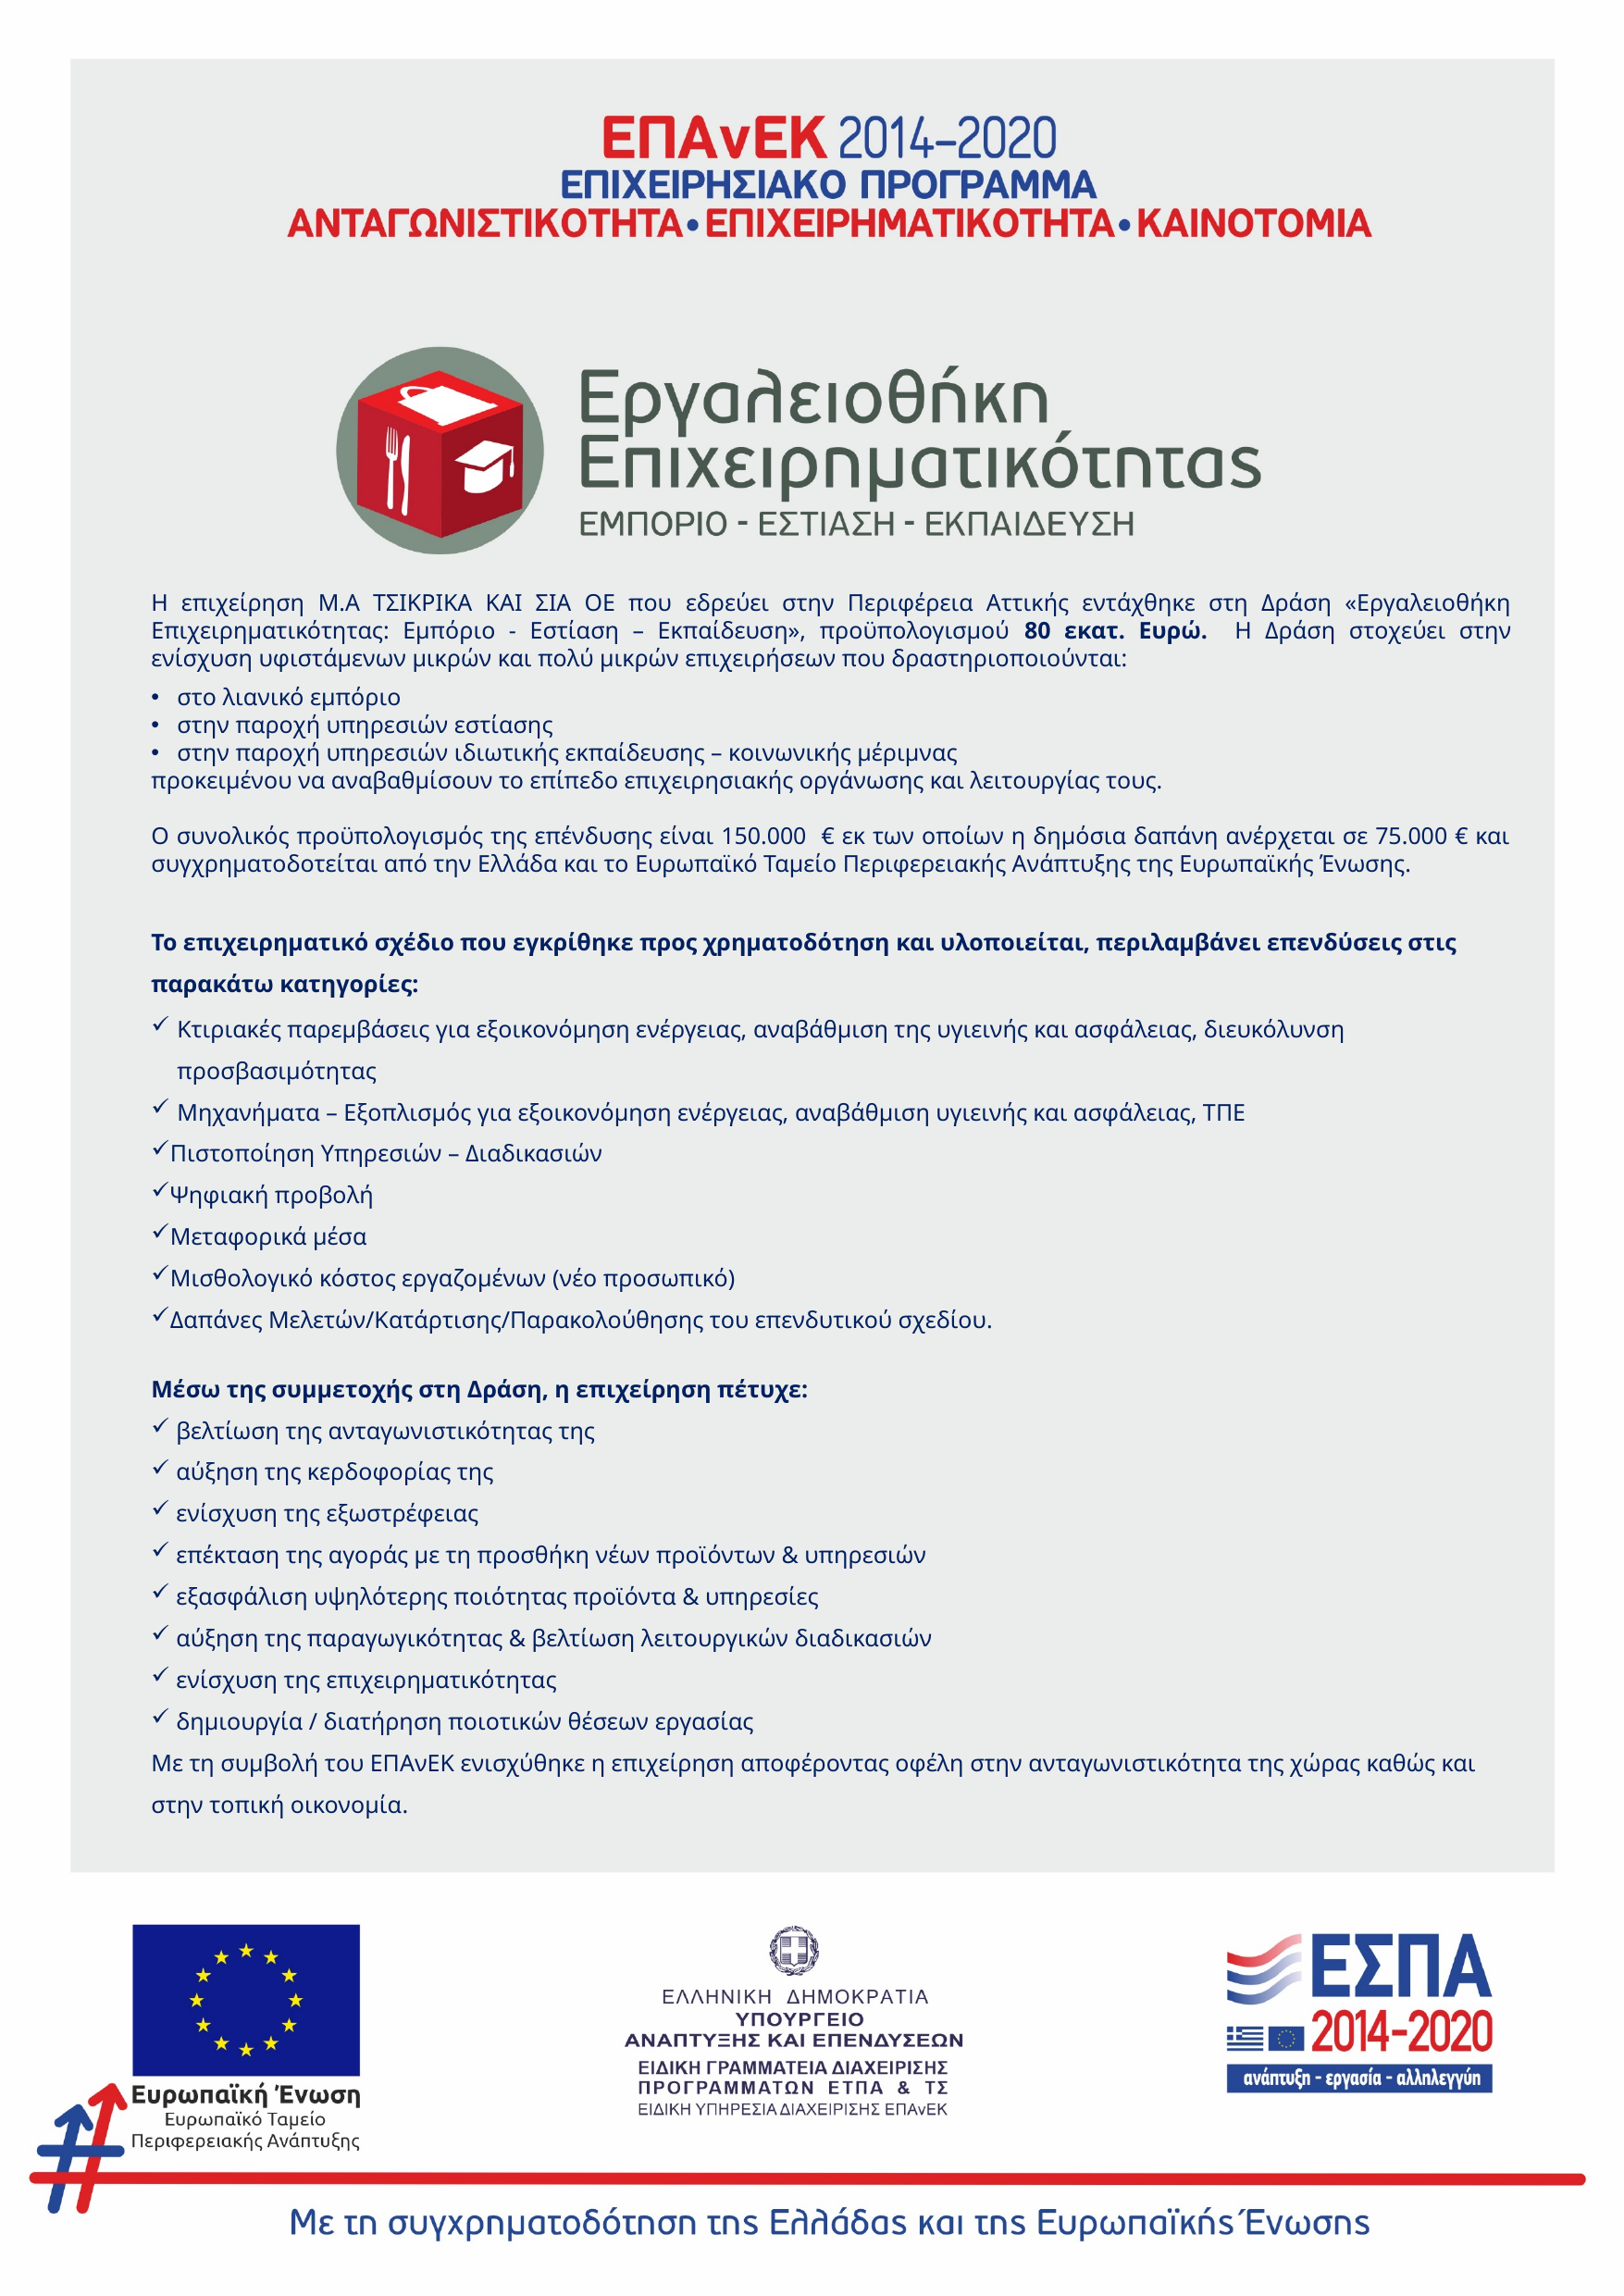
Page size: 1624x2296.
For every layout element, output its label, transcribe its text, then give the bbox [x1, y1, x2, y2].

text_box Το επιχειρηματικό σχέδιο που εγκρίθηκε προς χρηματοδότηση και υλοποιείται, περιλαμβάνει επενδύσεις στις παρακάτω κατηγορίες: Κτιριακές παρεμβάσεις για εξοικονόμηση ενέργειας, αναβάθμιση της υγιεινής και ασφάλειας, διευκόλυνση προσβασιμότητας Μηχανήματα – Εξοπλισμός για εξοικονόμηση ενέργειας, αναβάθμιση υγιεινής και ασφάλειας, ΤΠΕ Πιστοποίηση Υπηρεσιών – Διαδικασιών Ψηφιακή προβολή Μεταφορικά μέσα Μισθολογικό κόστος εργαζομένων (νέο προσωπικό) Δαπάνες Μελετών/Κατάρτισης/Παρακολούθησης του επενδυτικού σχεδίου. Μέσω της συμμετοχής στη Δράση, η επιχείρηση πέτυχε: βελτίωση της ανταγωνιστικότητας της αύξηση της κερδοφορίας της ενίσχυση της εξωστρέφειας επέκταση της αγοράς με τη προσθήκη νέων προϊόντων & υπηρεσιών εξασφάλιση υψηλότερης ποιότητας προϊόντα & υπηρεσίες αύξηση της παραγωγικότητας & βελτίωση λειτουργικών διαδικασιών ενίσχυση της επιχειρηματικότητας δημιουργία / διατήρηση ποιοτικών θέσεων εργασίας Με τη συμβολή του ΕΠΑνΕΚ ενισχύθηκε η επιχείρηση αποφέροντας οφέλη στην ανταγωνιστικότητα της χώρας καθώς και στην τοπική οικονομία. [137, 907, 1537, 1853]
picture [0, 0, 1623, 2296]
text_box Η επιχείρηση Μ.Α ΤΣΙΚΡΙΚΑ ΚΑΙ ΣΙΑ ΟΕ που εδρεύει στην Περιφέρεια Αττικής εντάχθηκε στη Δράση «Εργαλειοθήκη Επιχειρηματικότητας: Εμπόριο - Εστίαση – Εκπαίδευση», προϋπολογισμού 80 εκατ. Ευρώ. Η Δράση στοχεύει στην ενίσχυση υφιστάμενων μικρών και πολύ μικρών επιχειρήσεων που δραστηριοποιούνται: στο λιανικό εμπόριο στην παροχή υπηρεσιών εστίασης στην παροχή υπηρεσιών ιδιωτικής εκπαίδευσης – κοινωνικής μέριμνας προκειμένου να αναβαθμίσουν το επίπεδο επιχειρησιακής οργάνωσης και λειτουργίας τους. Ο συνολικός προϋπολογισμός της επένδυσης είναι 150.000 € εκ των οποίων η δημόσια δαπάνη ανέρχεται σε 75.000 € και συγχρηματοδοτείται από την Ελλάδα και το Ευρωπαϊκό Ταμείο Περιφερειακής Ανάπτυξης της Ευρωπαϊκής Ένωσης. [137, 581, 1526, 884]
